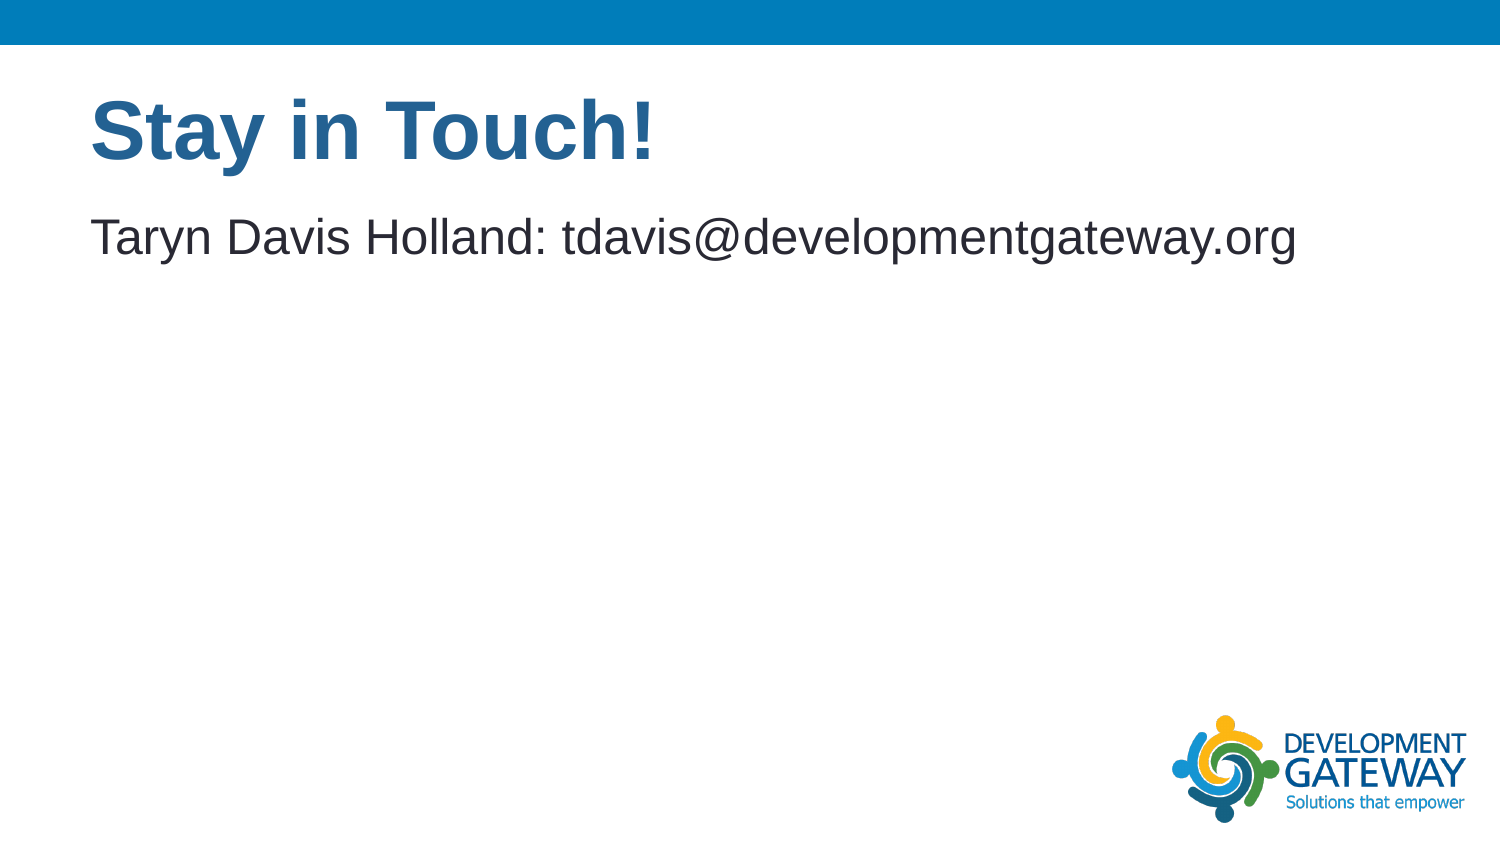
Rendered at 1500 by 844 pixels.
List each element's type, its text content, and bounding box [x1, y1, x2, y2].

picture [1148, 684, 1500, 844]
list Taryn Davis Holland: tdavis@developmentgateway.org [75, 196, 1425, 732]
title Stay in Touch! [75, 65, 1425, 188]
